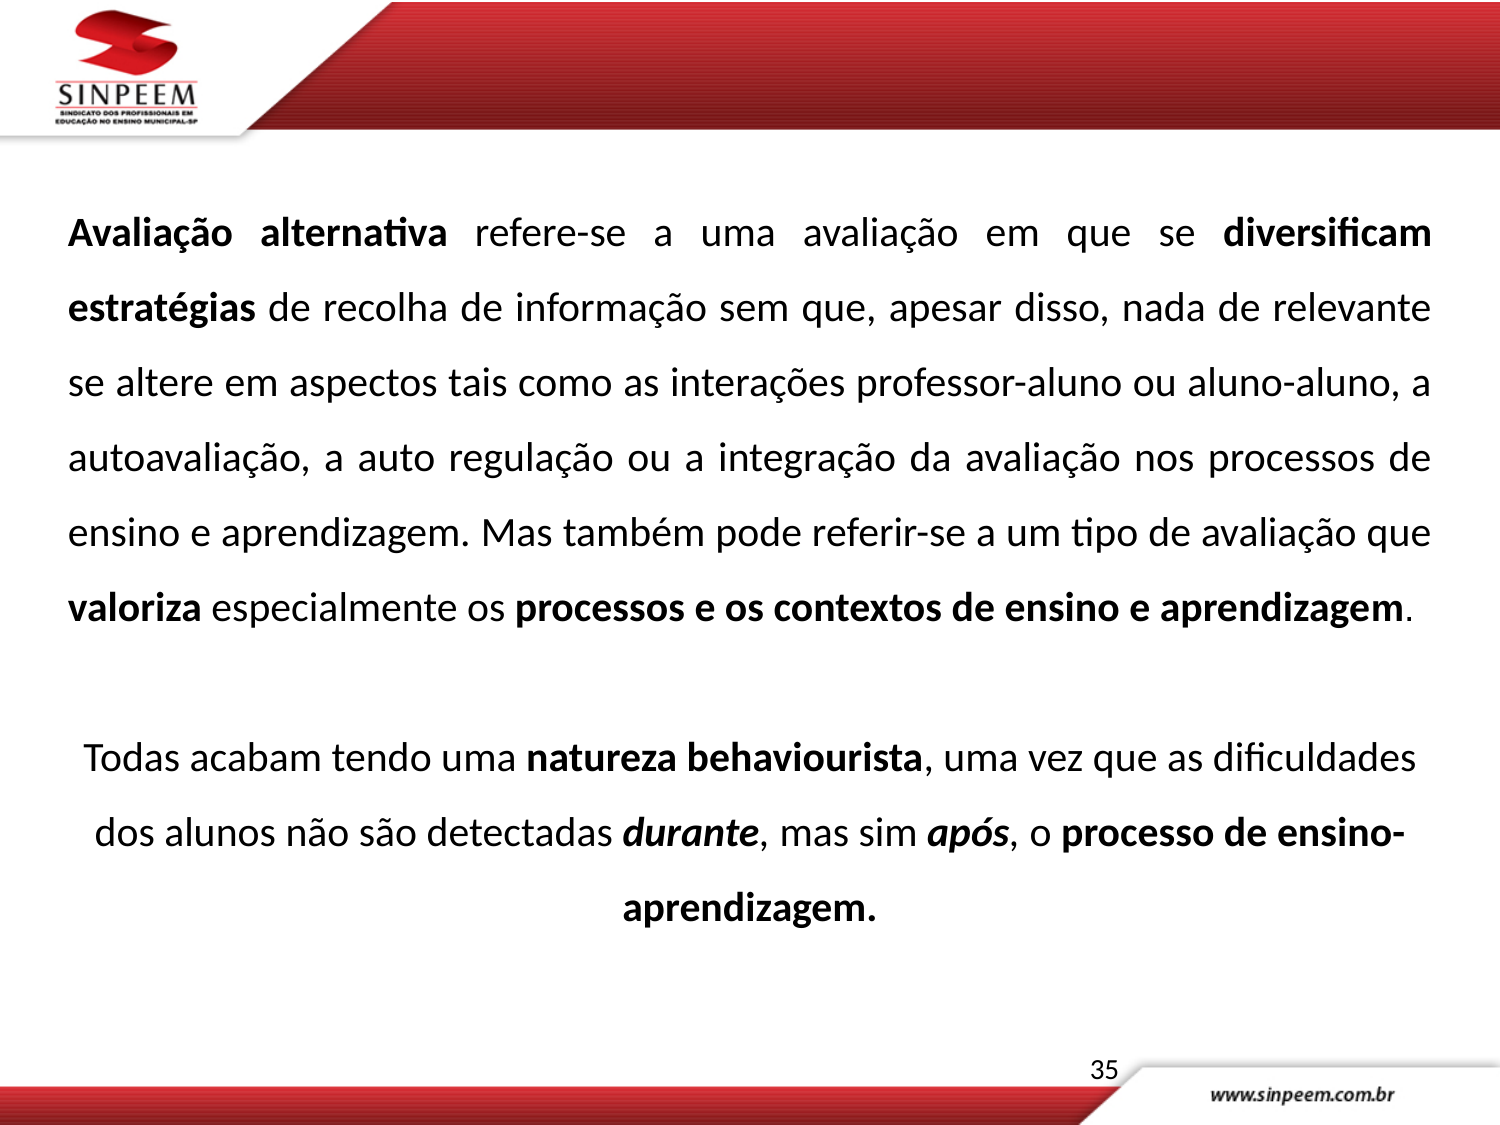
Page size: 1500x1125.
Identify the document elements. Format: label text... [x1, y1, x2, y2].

text_box Avaliação alternativa refere-se a uma avaliação em que se diversificam estratégias de recolha de informação sem que, apesar disso, nada de relevante se altere em aspectos tais como as interações professor-aluno ou aluno-aluno, a autoavaliação, a auto regulação ou a integração da avaliação nos processos de ensino e aprendizagem. Mas também pode referir-se a um tipo de avaliação que valoriza especialmente os processos e os contextos de ensino e aprendizagem. Todas acabam tendo uma natureza behaviourista, uma vez que as dificuldades dos alunos não são detectadas durante, mas sim após, o processo de ensino-aprendizagem. [53, 172, 1447, 938]
slide_number 35 [1074, 1042, 1425, 1103]
picture [0, 1053, 1500, 1125]
picture [0, 2, 1500, 149]
